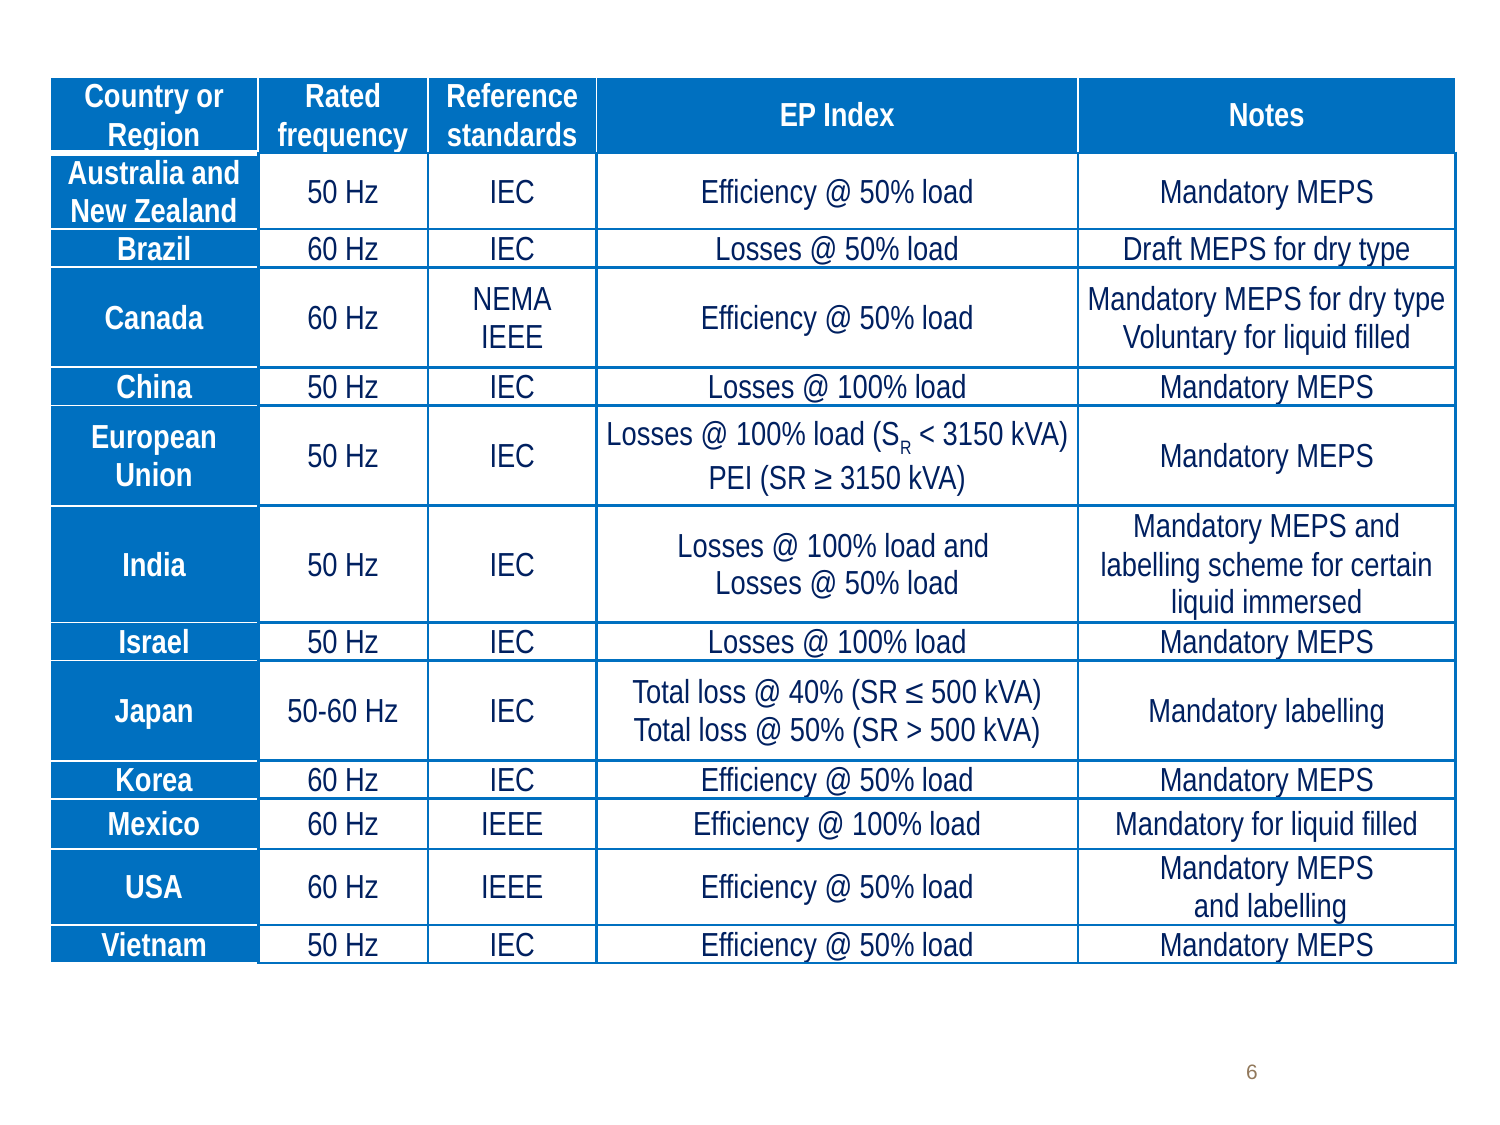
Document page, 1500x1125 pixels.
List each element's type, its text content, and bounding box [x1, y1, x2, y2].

table_header EP Index [597, 78, 1077, 152]
table_cell Efficiency @ 50% load [598, 762, 1077, 797]
table_cell Mandatory MEPS [1079, 762, 1454, 797]
text_box [1135, 0, 1500, 265]
table_cell Losses @ 100% load and Losses @ 50% load [598, 507, 1077, 621]
table_cell Efficiency @ 50% load [598, 926, 1077, 962]
table_cell 50 Hz [260, 507, 427, 621]
table_cell Mandatory for liquid filled [1079, 800, 1454, 848]
table_cell 60 Hz [260, 762, 427, 797]
table_cell Korea [51, 762, 257, 798]
table_cell Mandatory MEPS [1079, 154, 1454, 228]
table_cell IEC [429, 926, 595, 962]
table_cell Efficiency @ 50% load [598, 269, 1077, 366]
table_cell India [51, 507, 257, 622]
table_cell IEC [429, 662, 595, 759]
table_cell Canada [51, 268, 257, 366]
table_cell IEC [429, 407, 595, 504]
table_cell Mandatory labelling [1079, 662, 1454, 759]
table_cell 60 Hz [260, 850, 427, 924]
table_cell Efficiency @ 50% load [598, 850, 1077, 924]
table_cell Mandatory MEPS and labelling [1079, 850, 1454, 924]
table_cell Efficiency @ 100% load [598, 800, 1077, 848]
table_cell 60 Hz [260, 800, 427, 848]
table_cell Mandatory MEPS [1079, 407, 1454, 504]
table_cell USA [51, 850, 257, 924]
table_cell IEC [429, 230, 595, 266]
table_cell IEC [429, 369, 595, 404]
table_cell Draft MEPS for dry type [1079, 230, 1454, 266]
slide_number 6 [1246, 1058, 1430, 1104]
table_cell 50 Hz [260, 407, 427, 504]
table_cell Mandatory MEPS [1079, 624, 1454, 659]
table_cell Mandatory MEPS [1079, 926, 1454, 962]
table_cell Mandatory MEPS [1079, 369, 1454, 404]
table_cell Mandatory MEPS for dry type Voluntary for liquid filled [1079, 269, 1454, 366]
table_cell 50 Hz [260, 369, 427, 404]
table_cell Losses @ 100% load [598, 624, 1077, 659]
table_cell European Union [51, 406, 257, 505]
table_cell Losses @ 100% load [598, 369, 1077, 404]
table_cell 60 Hz [260, 230, 427, 266]
table_cell China [51, 368, 257, 405]
table_cell Vietnam [51, 926, 257, 962]
table_cell 50-60 Hz [260, 662, 427, 759]
table_cell Losses @ 100% load (SR < 3150 kVA) PEI (SR ≥ 3150 kVA) [598, 407, 1077, 504]
table_cell Israel [51, 623, 257, 660]
table_cell IEEE [429, 850, 595, 924]
table_cell IEC [429, 762, 595, 797]
table_cell Japan [51, 661, 257, 760]
table_cell 50 Hz [260, 926, 427, 962]
table_cell IEC [429, 507, 595, 621]
table_cell NEMA IEEE [429, 269, 595, 366]
table_cell Total loss @ 40% (SR ≤ 500 kVA) Total loss @ 50% (SR > 500 kVA) [598, 662, 1077, 759]
table_header Notes [1079, 78, 1455, 152]
table_header Reference standards [429, 78, 596, 152]
table_cell 50 Hz [260, 624, 427, 659]
table_cell IEC [429, 624, 595, 659]
table_header Rated frequency [259, 78, 427, 152]
table_cell Mandatory MEPS and labelling scheme for certain liquid immersed [1079, 507, 1454, 621]
table_cell IEC [429, 154, 595, 228]
table_cell Brazil [51, 230, 257, 266]
table_cell Mexico [51, 800, 257, 848]
table_cell 60 Hz [260, 269, 427, 366]
table_cell IEEE [429, 800, 595, 848]
table_header Country or Region [51, 78, 257, 150]
table_cell Losses @ 50% load [598, 230, 1077, 266]
table_cell Australia and New Zealand [51, 156, 257, 228]
table_cell Efficiency @ 50% load [598, 154, 1077, 228]
table_cell 50 Hz [260, 154, 427, 228]
